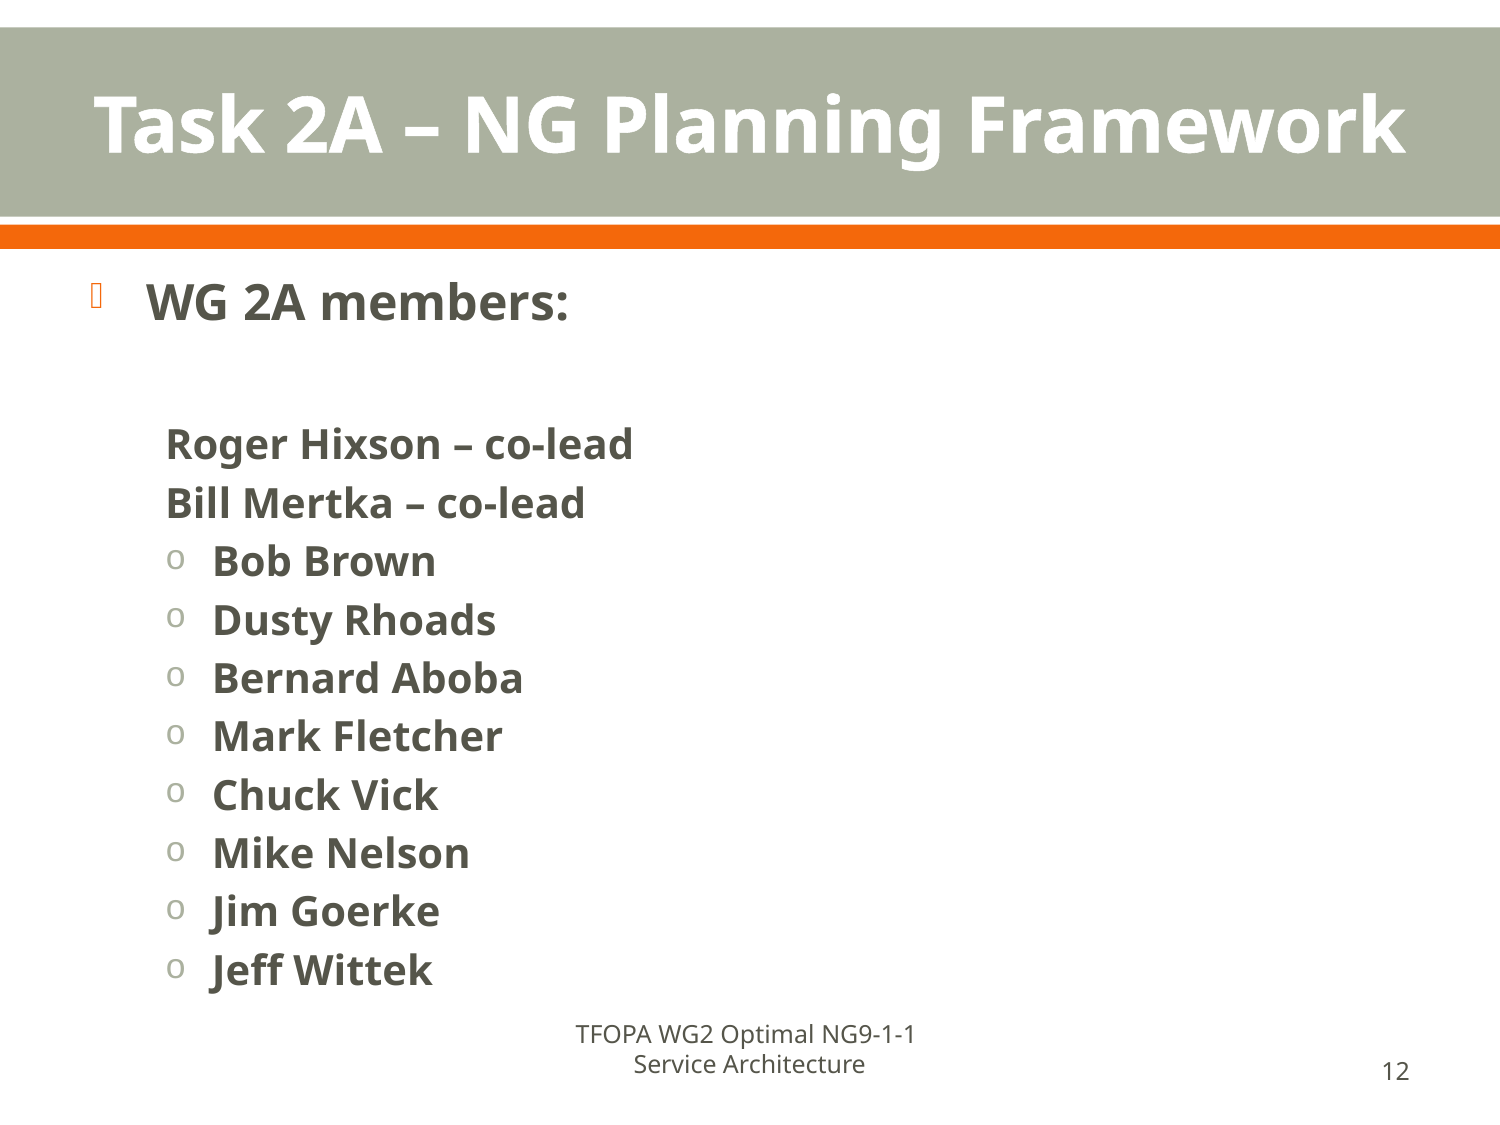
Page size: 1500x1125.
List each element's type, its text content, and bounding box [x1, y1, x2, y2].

title Task 2A – NG Planning Framework [75, 29, 1425, 213]
footer TFOPA WG2 Optimal NG9-1-1 Service Architecture [512, 1025, 988, 1103]
slide_number 12 [1074, 1042, 1425, 1103]
list WG 2A members: Roger Hixson – co-lead Bill Mertka – co-lead Bob Brown Dusty Rhoads Bernard Aboba Mark Fletcher Chuck Vick Mike Nelson Jim Goerke Jeff Wittek [75, 262, 1425, 1005]
